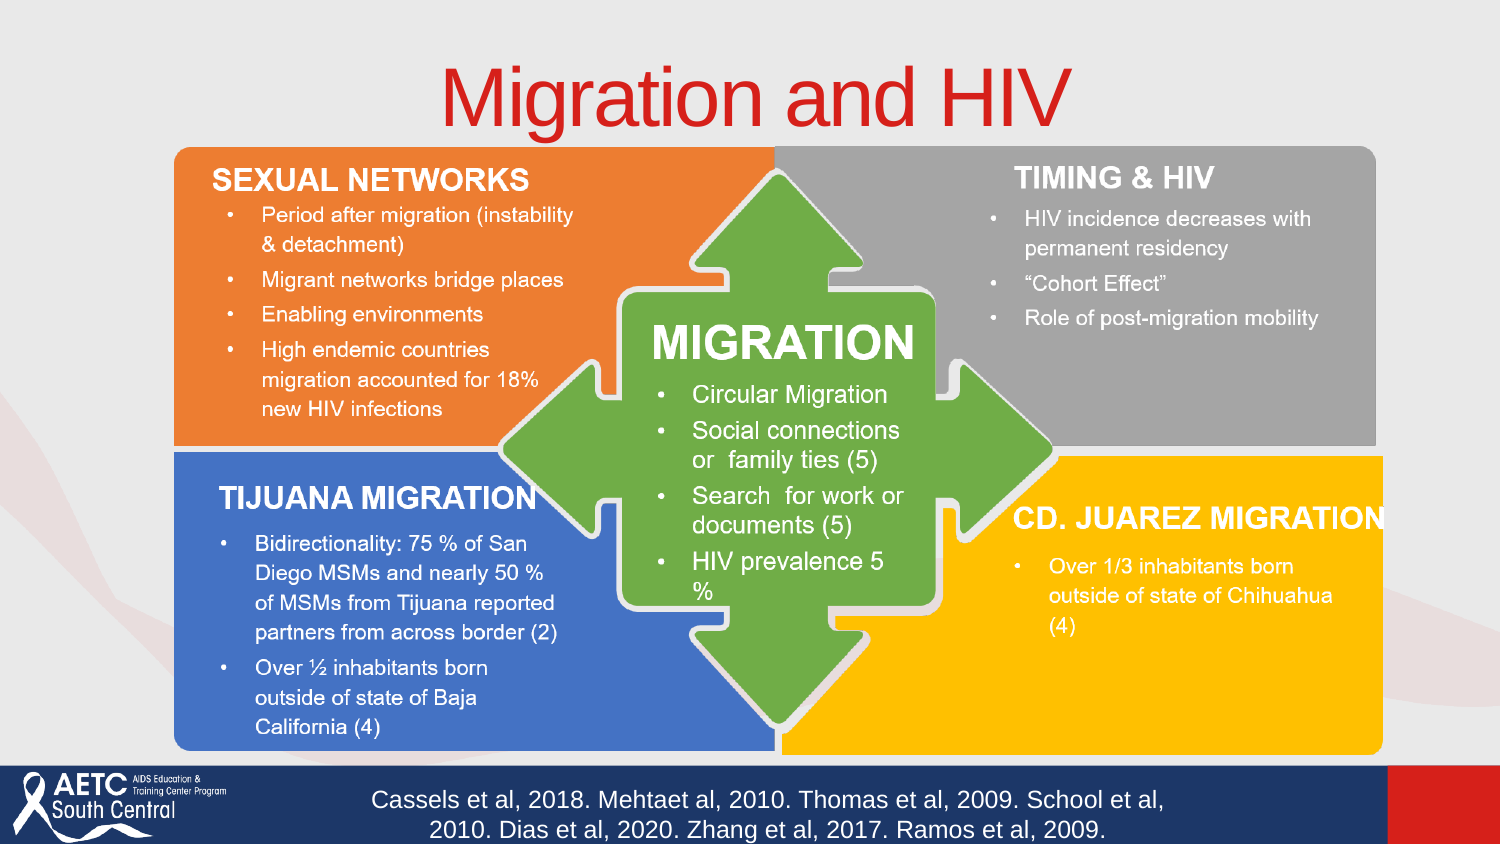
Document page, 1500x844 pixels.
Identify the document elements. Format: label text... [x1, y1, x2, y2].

picture [174, 146, 1412, 755]
text_box Cassels et al, 2018. Mehtaet al, 2010. Thomas et al, 2009. School et al, 2010. Dias et al, 2020. Zhang et al, 2017. Ramos et al, 2009. [349, 775, 1188, 844]
picture [12, 770, 227, 844]
title Migration and HIV [74, 22, 1439, 164]
